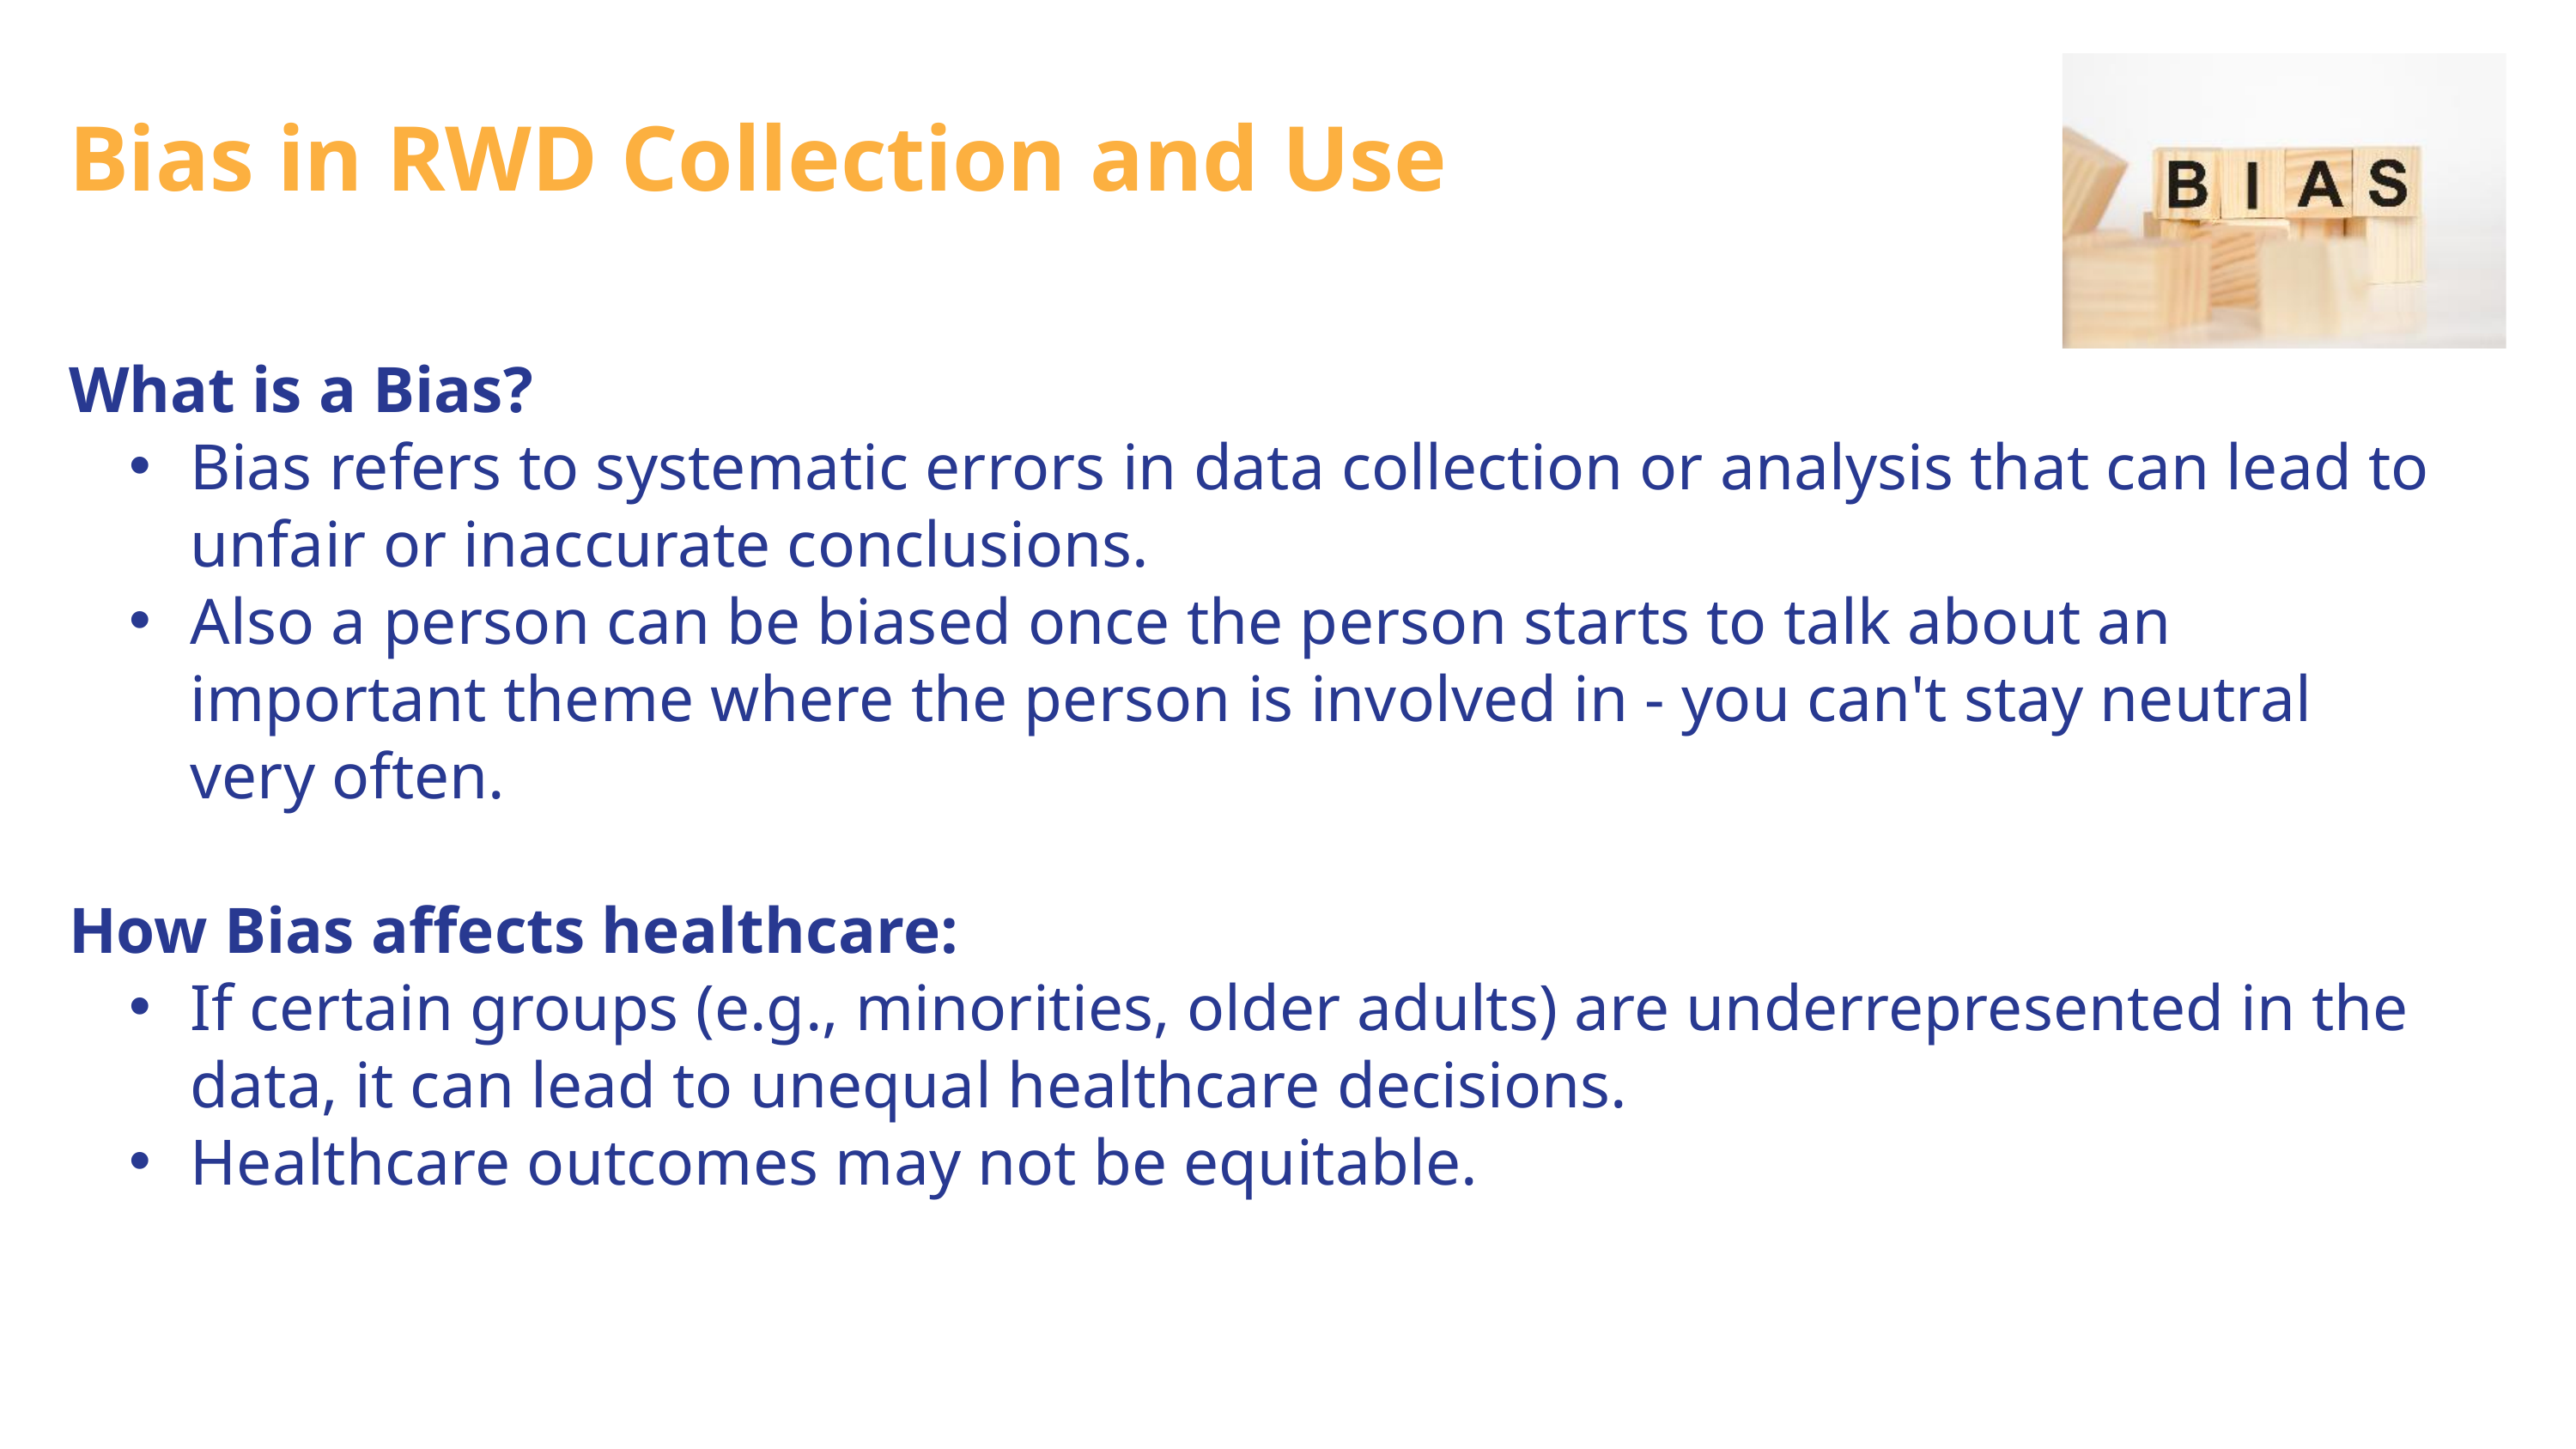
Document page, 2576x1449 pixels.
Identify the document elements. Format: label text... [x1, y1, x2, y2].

text_box What is a Bias? Bias refers to systematic errors in data collection or analysis that can lead to unfair or inaccurate conclusions. Also a person can be biased once the person starts to talk about an important theme where the person is involved in - you can't stay neutral very often. How Bias affects healthcare: If certain groups (e.g., minorities, older adults) are underrepresented in the data, it can lead to unequal healthcare decisions. Healthcare outcomes may not be equitable. [68, 348, 2456, 1337]
text_box [2062, 53, 2506, 349]
text_box Bias in RWD Collection and Use [69, 104, 2265, 209]
